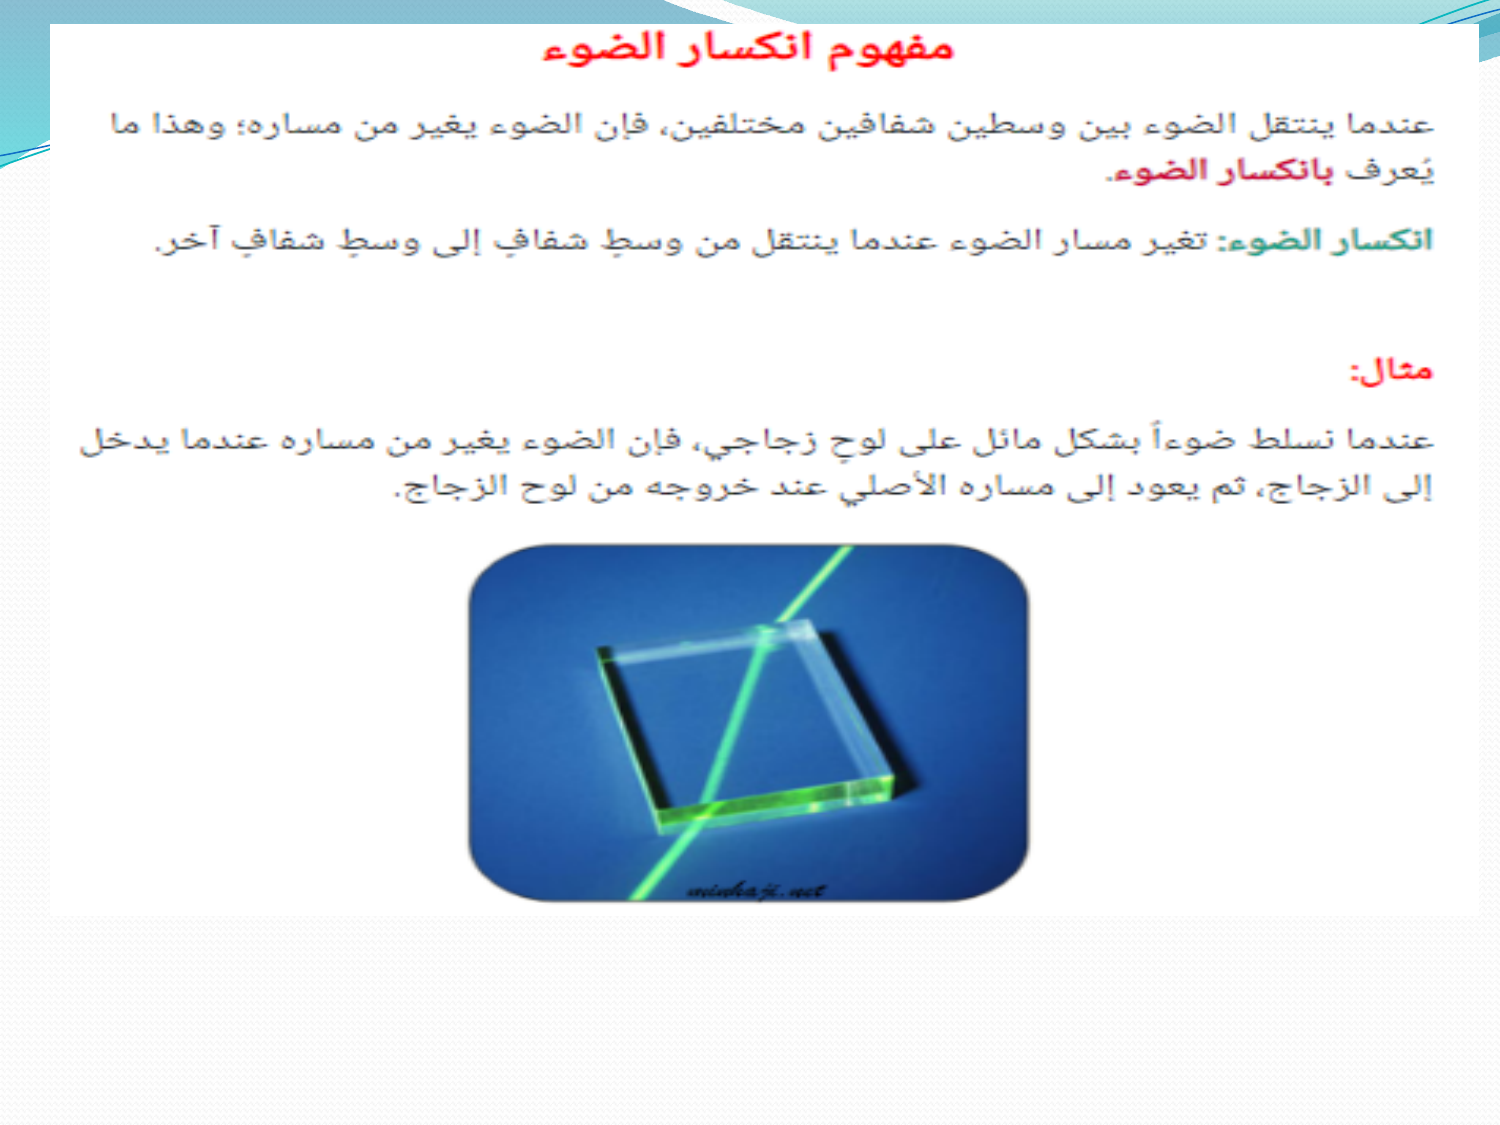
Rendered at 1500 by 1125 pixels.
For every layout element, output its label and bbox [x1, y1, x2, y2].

picture [49, 24, 1480, 916]
